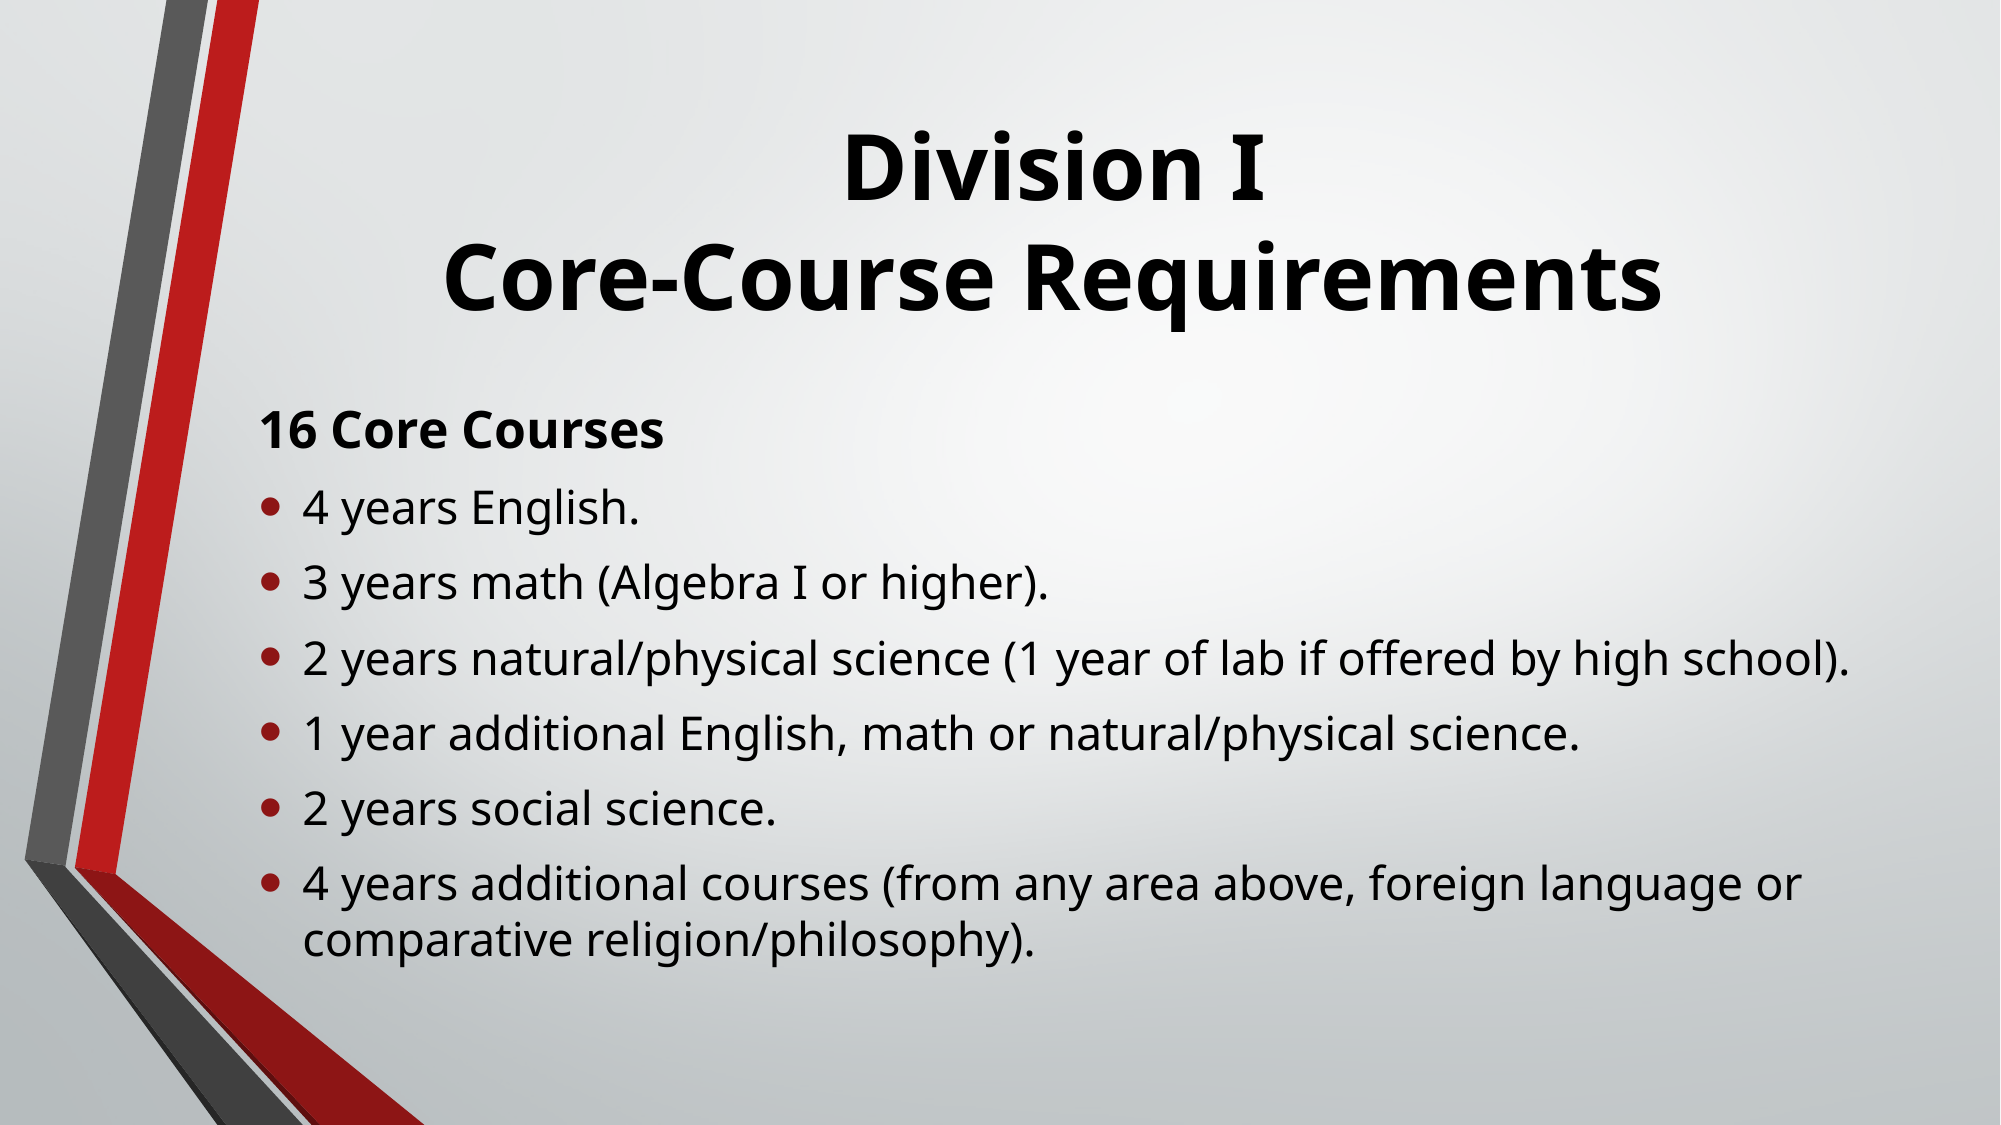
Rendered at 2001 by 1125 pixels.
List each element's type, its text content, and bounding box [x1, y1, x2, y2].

list 16 Core Courses 4 years English. 3 years math (Algebra I or higher). 2 years natural/physical science (1 year of lab if offered by high school). 1 year additional English, math or natural/physical science. 2 years social science. 4 years additional courses (from any area above, foreign language or comparative religion/philosophy). [243, 389, 1887, 1019]
title Division I Core-Course Requirements [243, 112, 1887, 325]
